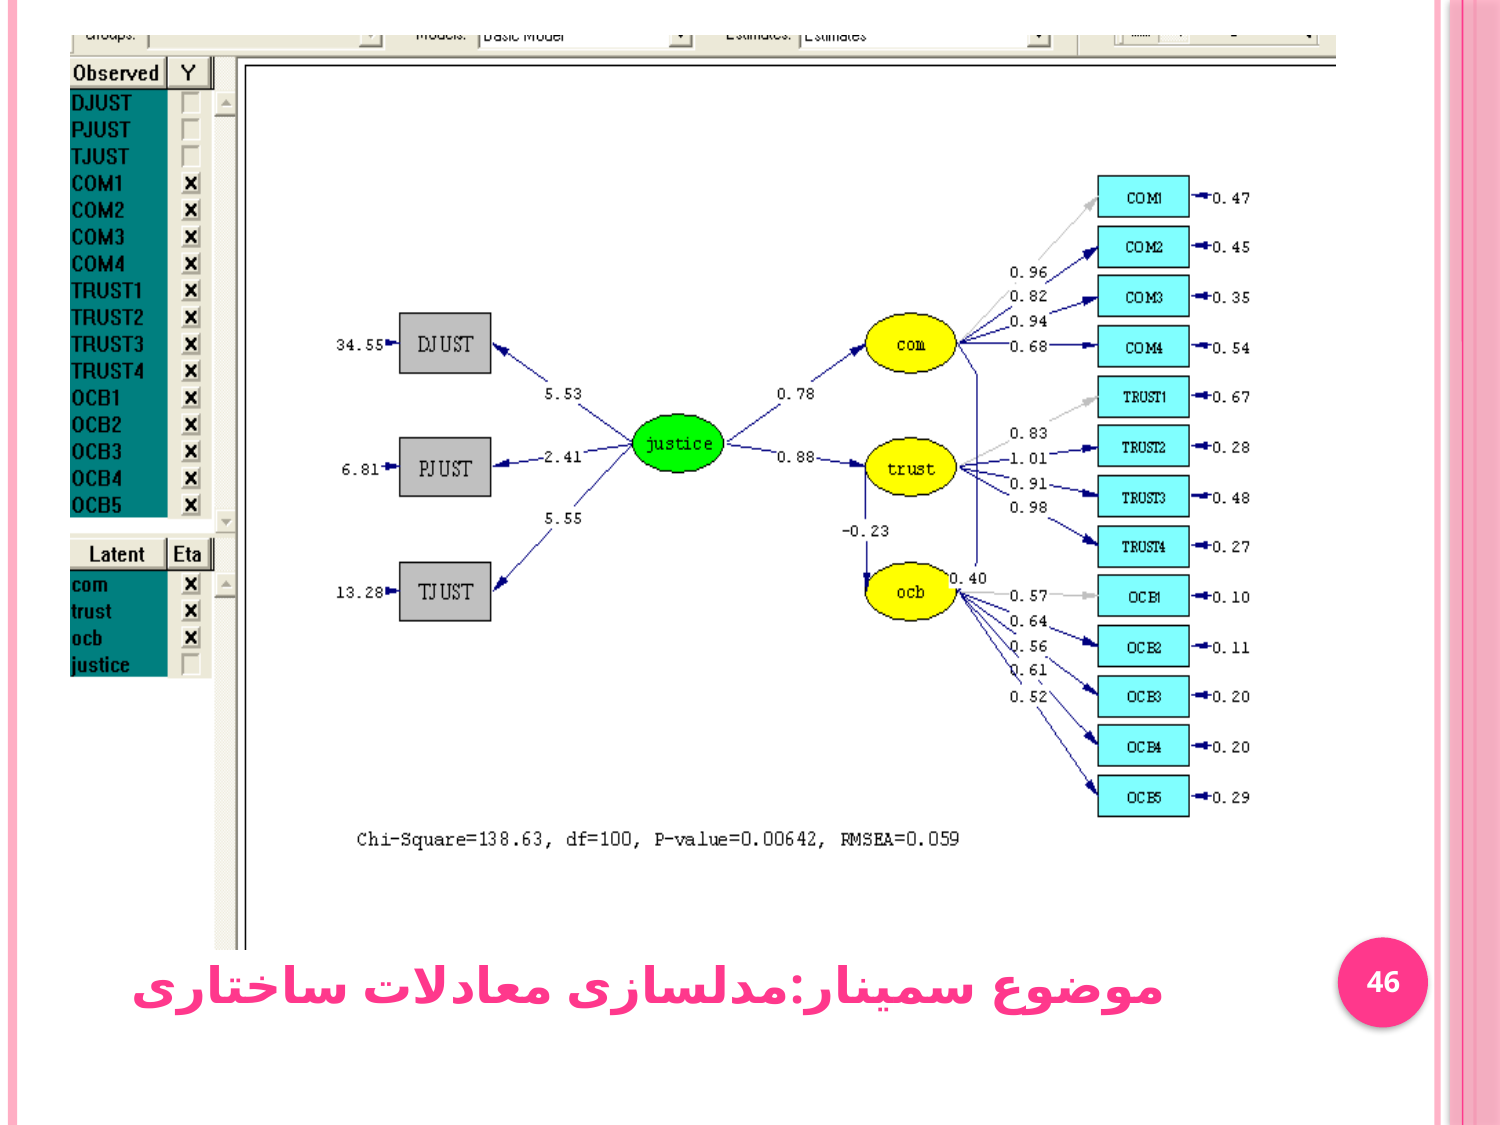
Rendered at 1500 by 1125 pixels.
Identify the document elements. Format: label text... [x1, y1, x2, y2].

slide_number 46 [1333, 940, 1434, 1027]
text_box موضوع سمینار:مدلسازی معادلات ساختاری [117, 984, 1266, 1043]
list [70, 34, 1337, 950]
